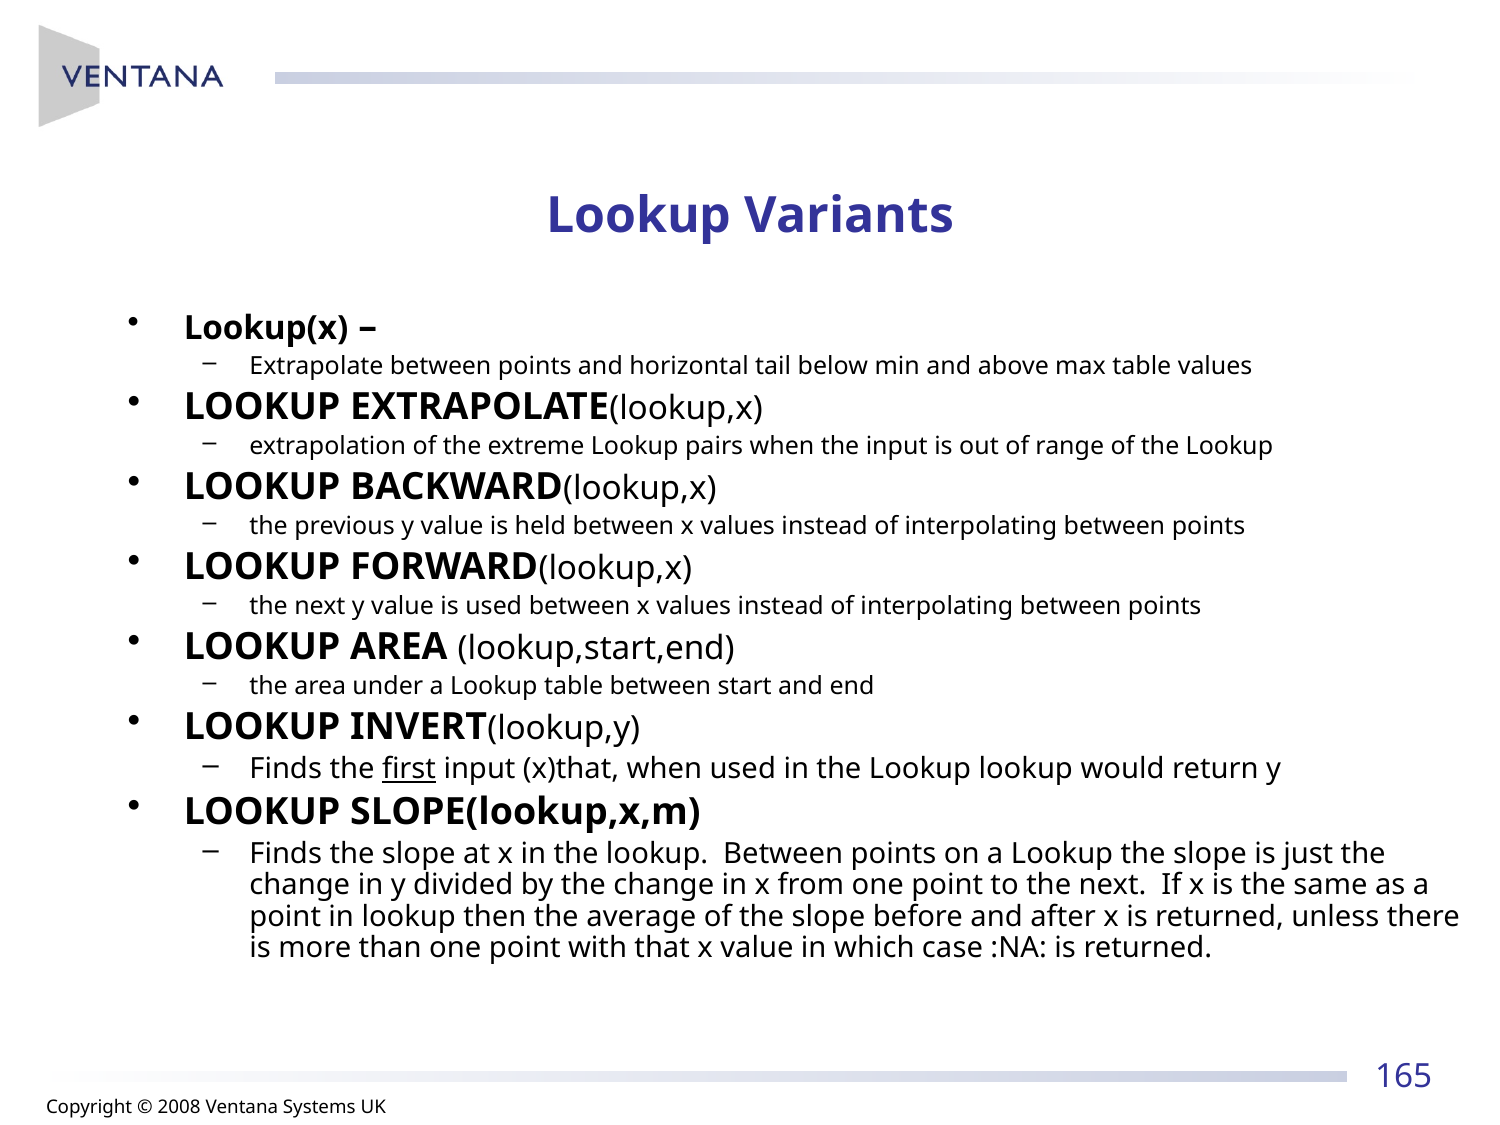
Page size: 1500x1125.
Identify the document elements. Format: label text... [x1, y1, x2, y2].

title Lookup Variants [112, 137, 1388, 288]
picture [0, 0, 275, 153]
list Lookup(x) – Extrapolate between points and horizontal tail below min and above max table values LOOKUP EXTRAPOLATE(lookup,x) extrapolation of the extreme Lookup pairs when the input is out of range of the Lookup LOOKUP BACKWARD(lookup,x) the previous y value is held between x values instead of interpolating between points LOOKUP FORWARD(lookup,x) the next y value is used between x values instead of interpolating between points LOOKUP AREA (lookup,start,end) the area under a Lookup table between start and end LOOKUP INVERT(lookup,y) Finds the first input (x)that, when used in the Lookup lookup would return y LOOKUP SLOPE(lookup,x,m) Finds the slope at x in the lookup. Between points on a Lookup the slope is just the change in y divided by the change in x from one point to the next. If x is the same as a point in lookup then the average of the slope before and after x is returned, unless there is more than one point with that x value in which case :NA: is returned. [112, 299, 1500, 976]
